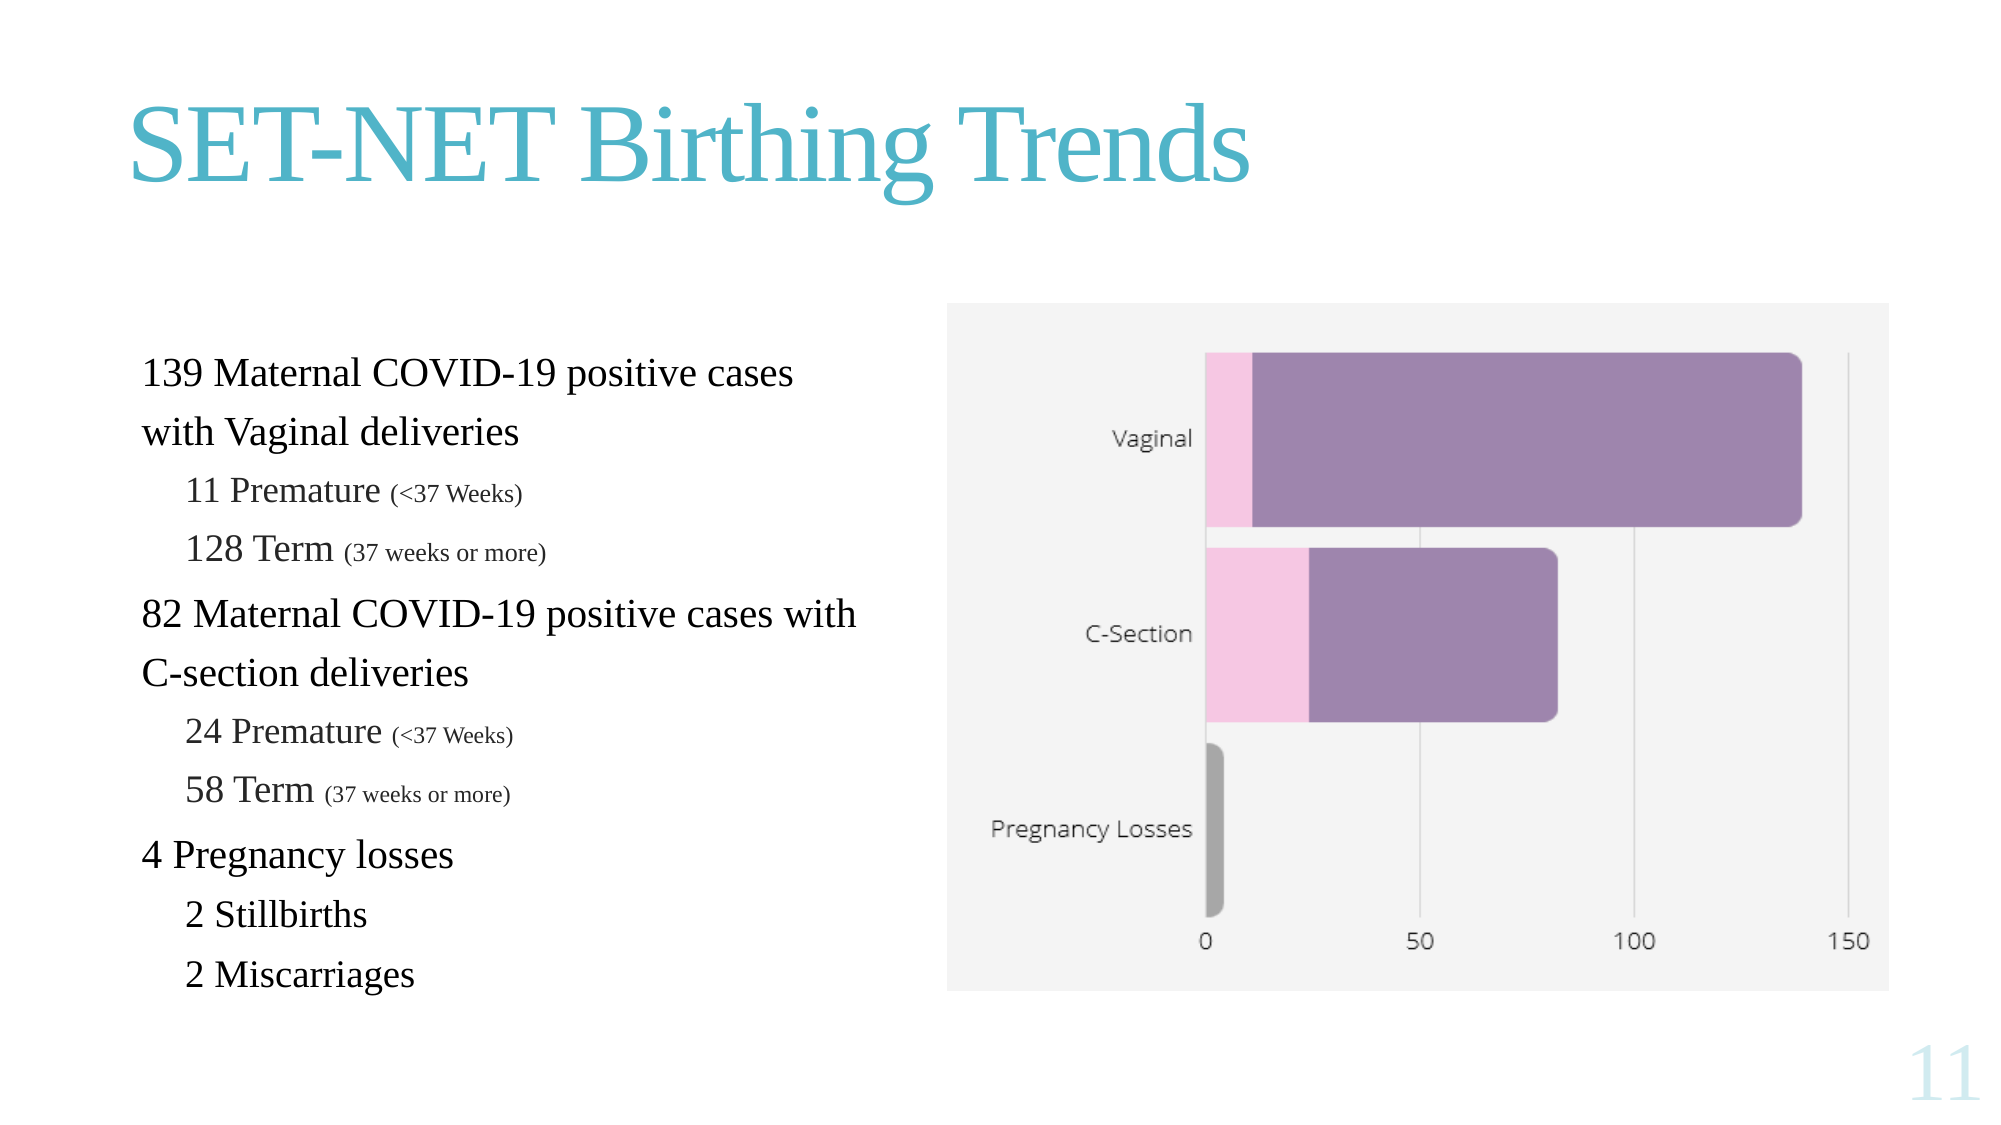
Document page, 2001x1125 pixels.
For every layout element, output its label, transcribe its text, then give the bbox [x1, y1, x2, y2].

list 139 Maternal COVID-19 positive cases with Vaginal deliveries 11 Premature (<37 Weeks) 128 Term (37 weeks or more) 82 Maternal COVID-19 positive cases with C-section deliveries 24 Premature (<37 Weeks) 58 Term (37 weeks or more) 4 Pregnancy losses 2 Stillbirths 2 Miscarriages [111, 327, 876, 1017]
title SET-NET Birthing Trends [111, 40, 1895, 255]
text_box 11 [1878, 1019, 2000, 1125]
picture [947, 303, 1890, 991]
